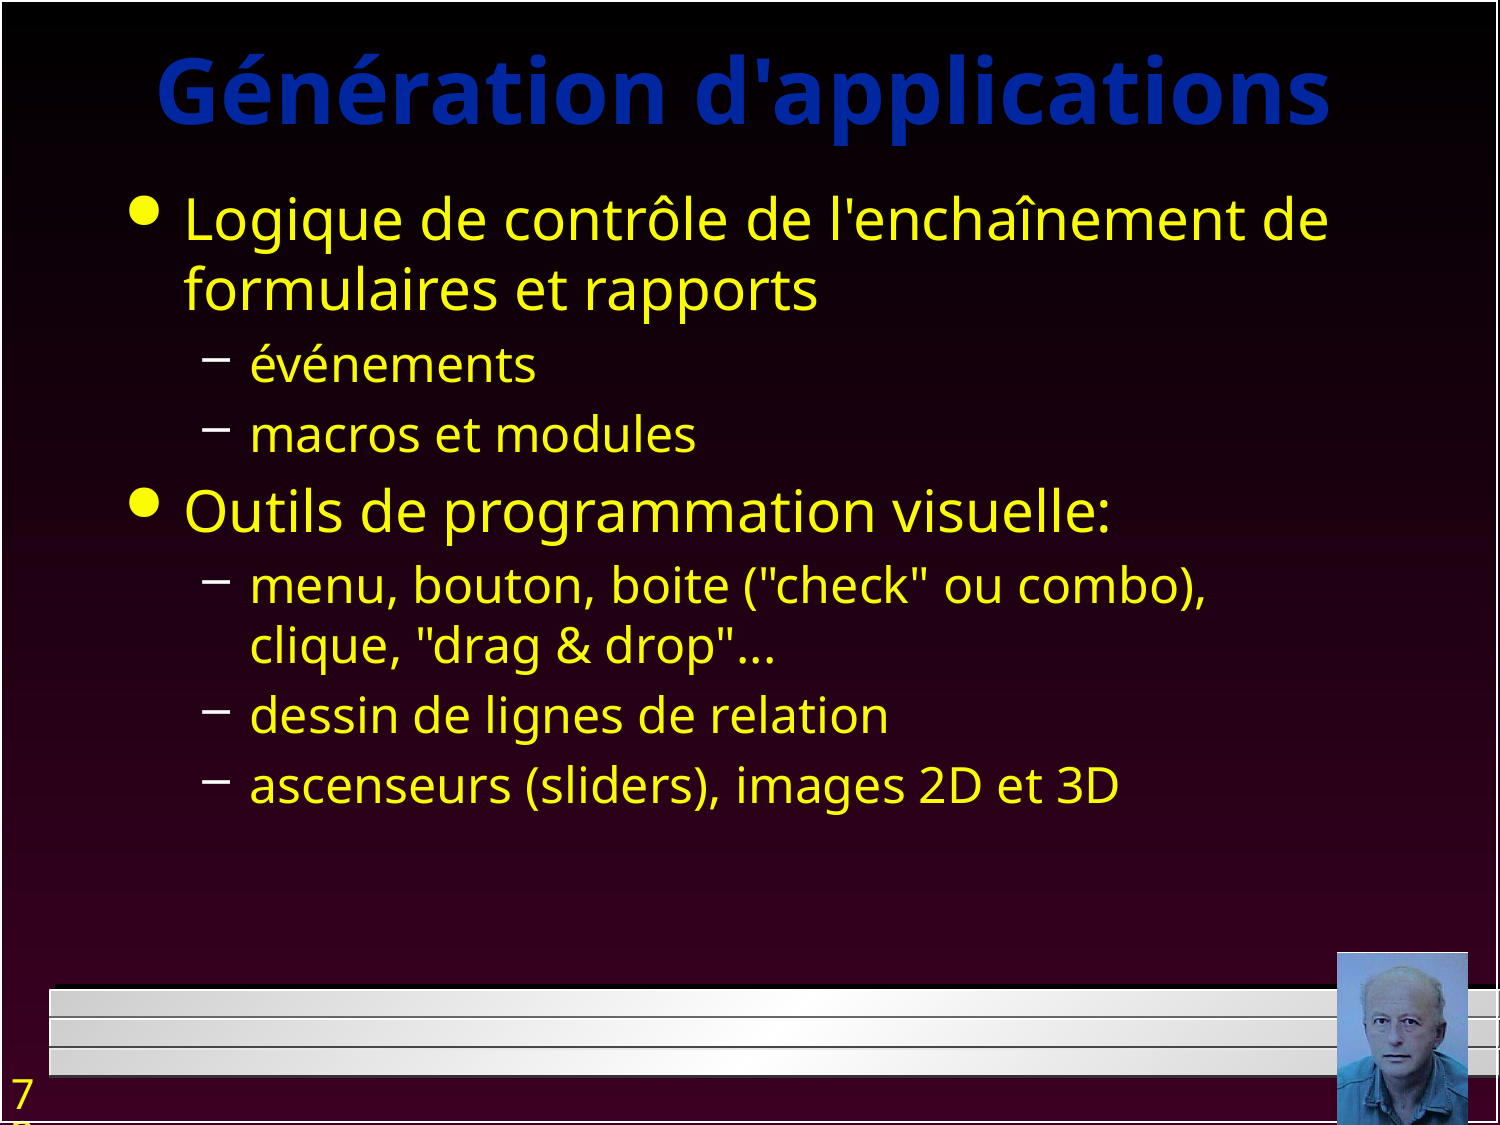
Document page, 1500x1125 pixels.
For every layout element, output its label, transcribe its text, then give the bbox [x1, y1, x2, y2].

title Génération d'applications [0, 24, 1488, 151]
list Logique de contrôle de l'enchaînement de formulaires et rapports événements macros et modules Outils de programmation visuelle: menu, bouton, boite ("check" ou combo), clique, "drag & drop"... dessin de lignes de relation ascenseurs (sliders), images 2D et 3D [111, 174, 1388, 851]
picture [1337, 952, 1468, 1125]
